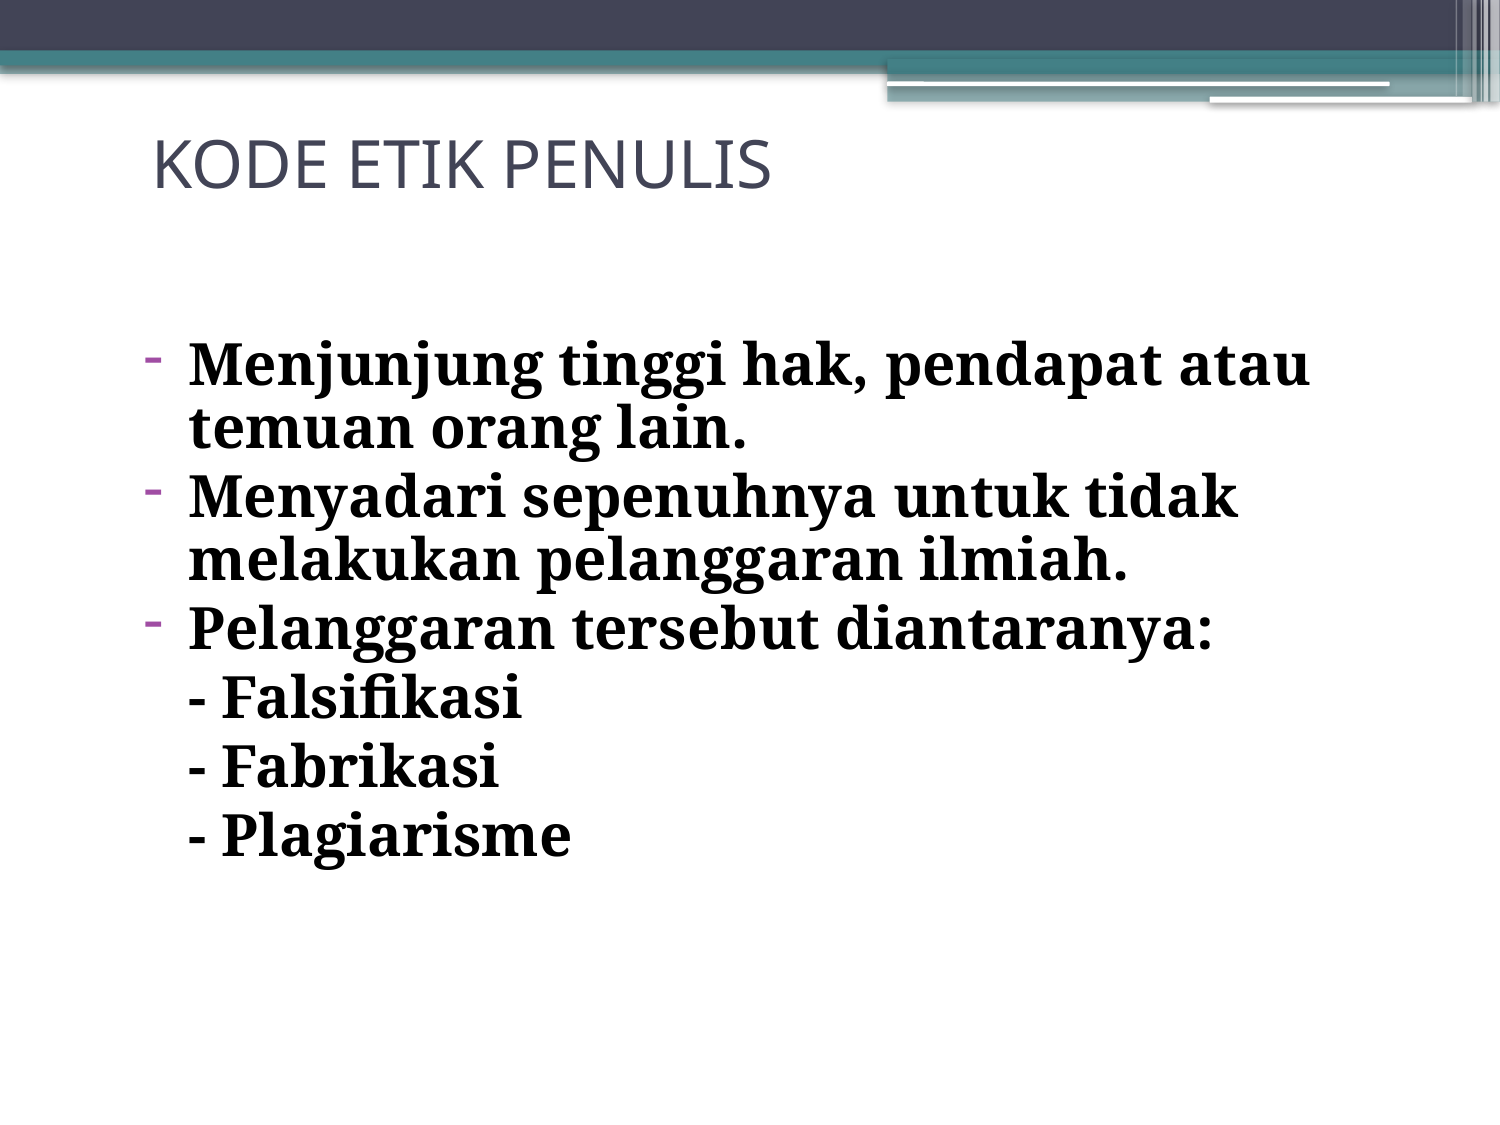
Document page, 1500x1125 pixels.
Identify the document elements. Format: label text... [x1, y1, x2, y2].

title KODE ETIK PENULIS [123, 101, 1282, 282]
list Menjunjung tinggi hak, pendapat atau temuan orang lain. Menyadari sepenuhnya untuk tidak melakukan pelanggaran ilmiah. Pelanggaran tersebut diantaranya: - Falsifikasi - Fabrikasi - Plagiarisme [128, 328, 1391, 939]
